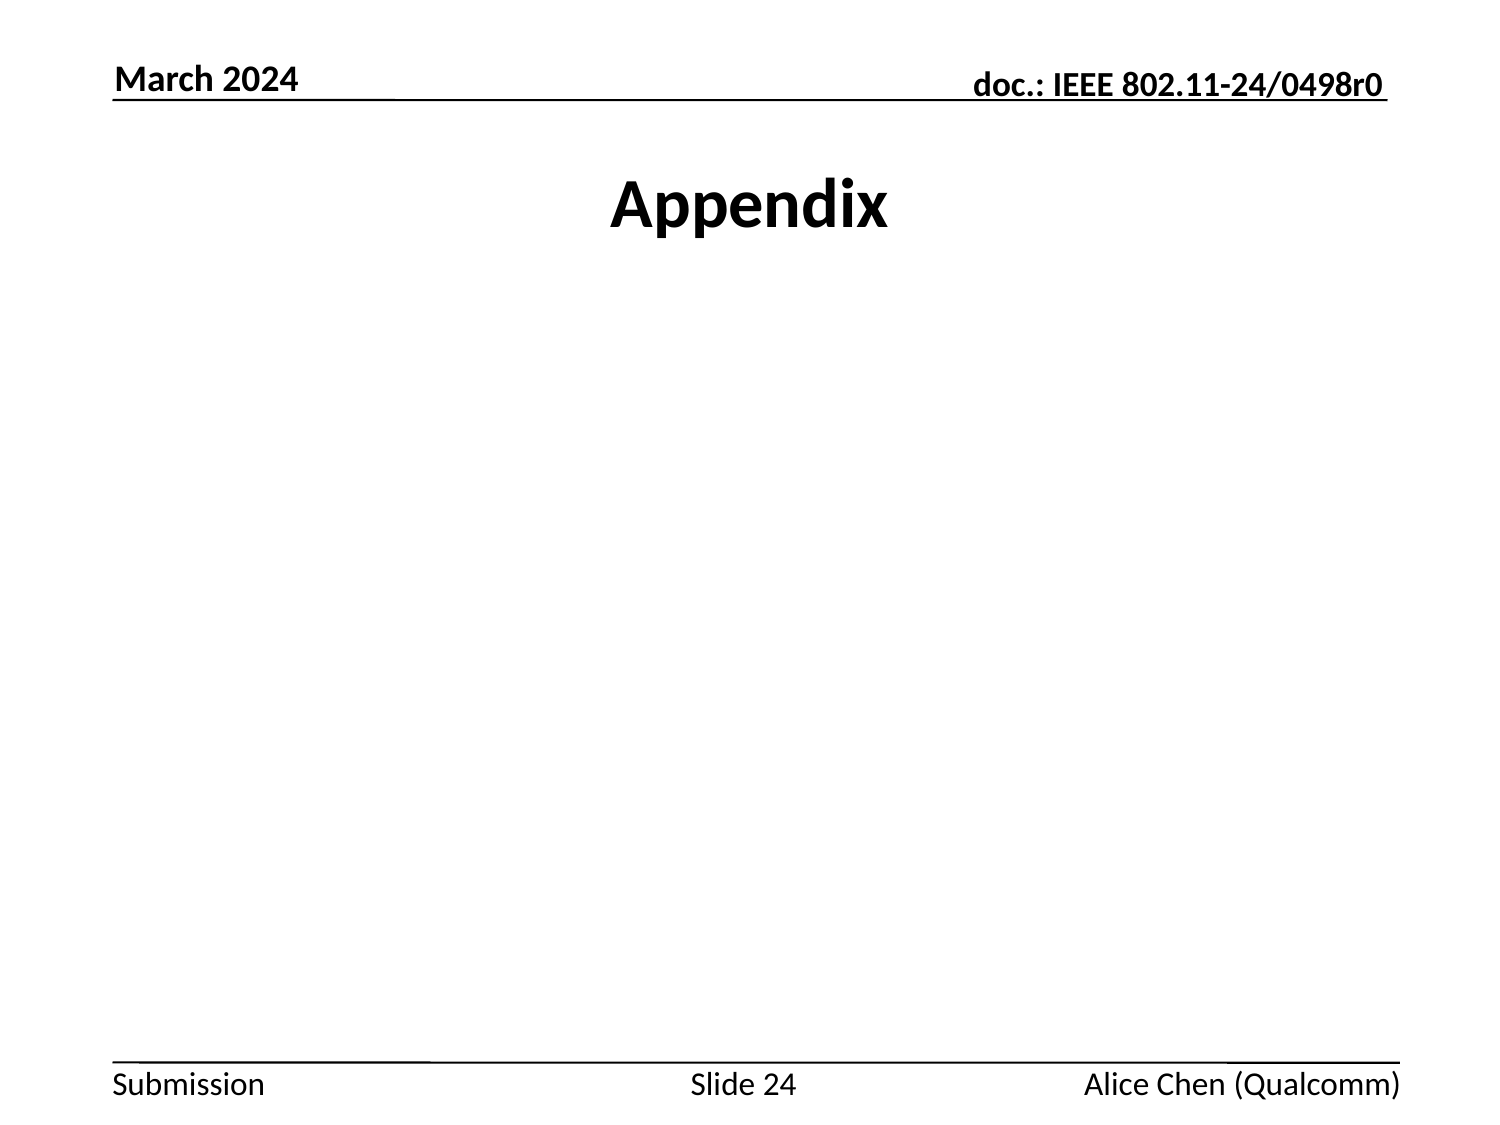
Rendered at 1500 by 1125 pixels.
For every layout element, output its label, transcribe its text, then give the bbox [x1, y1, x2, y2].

footer Alice Chen (Qualcomm) [878, 1061, 1402, 1101]
slide_number Slide 24 [687, 1061, 800, 1123]
title Appendix [112, 112, 1388, 288]
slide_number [114, 54, 423, 100]
